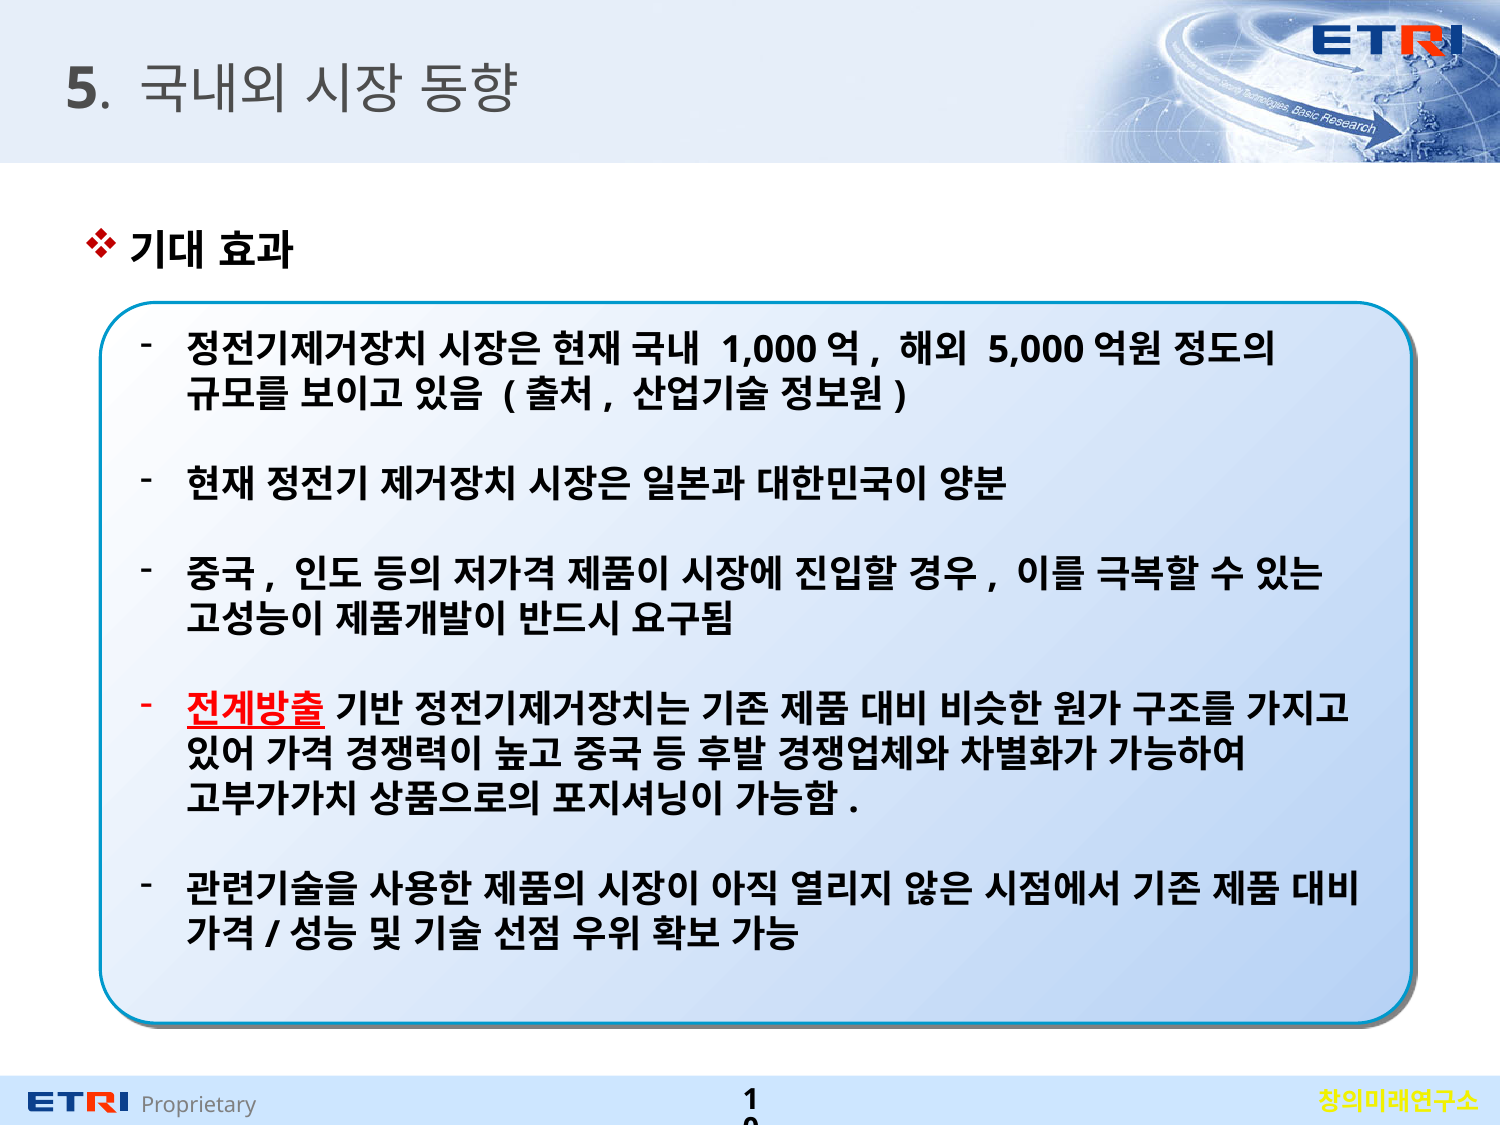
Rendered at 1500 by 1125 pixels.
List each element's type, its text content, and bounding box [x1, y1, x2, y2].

text_box 기대 효과 [64, 216, 668, 303]
slide_number 10 [719, 1067, 780, 1125]
title 5. 국내외 시장 동향 [50, 42, 1225, 128]
picture [0, 0, 1500, 163]
text_box 창의미래연구소 [1285, 1078, 1495, 1124]
text_box 정전기제거장치 시장은 현재 국내 1,000억, 해외 5,000억원 정도의 규모를 보이고 있음 (출처, 산업기술 정보원) 현재 정전기 제거장치 시장은 일본과 대한민국이 양분 중국, 인도 등의 저가격 제품이 시장에 진입할 경우, 이를 극복할 수 있는 고성능이 제품개발이 반드시 요구됨 전계방출 기반 정전기제거장치는 기존 제품 대비 비슷한 원가 구조를 가지고 있어 가격 경쟁력이 높고 중국 등 후발 경쟁업체와 차별화가 가능하여 고부가가치 상품으로의 포지셔닝이 가능함. 관련기술을 사용한 제품의 시장이 아직 열리지 않은 시점에서 기존 제품 대비 가격/성능 및 기술 선점 우위 확보 가능 [100, 302, 1412, 1024]
